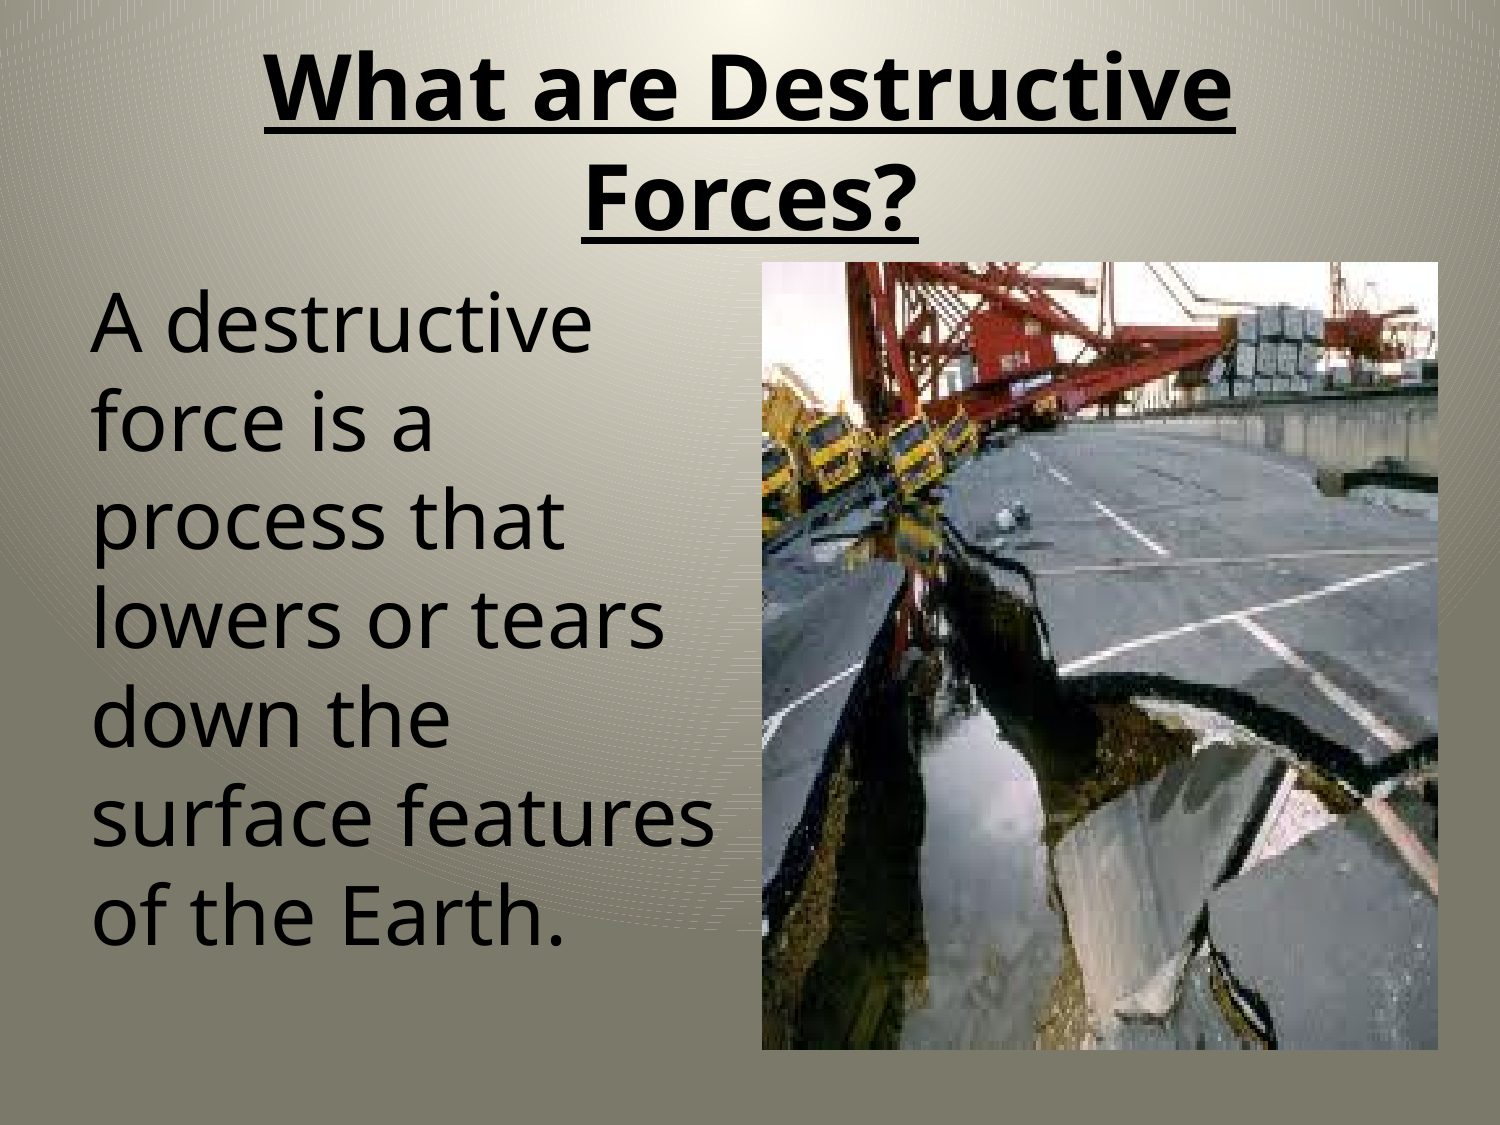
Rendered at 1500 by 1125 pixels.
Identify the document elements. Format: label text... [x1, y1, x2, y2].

list A destructive force is a process that lowers or tears down the surface features of the Earth. [75, 262, 738, 1005]
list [762, 262, 1438, 1051]
title What are Destructive Forces? [75, 45, 1425, 233]
